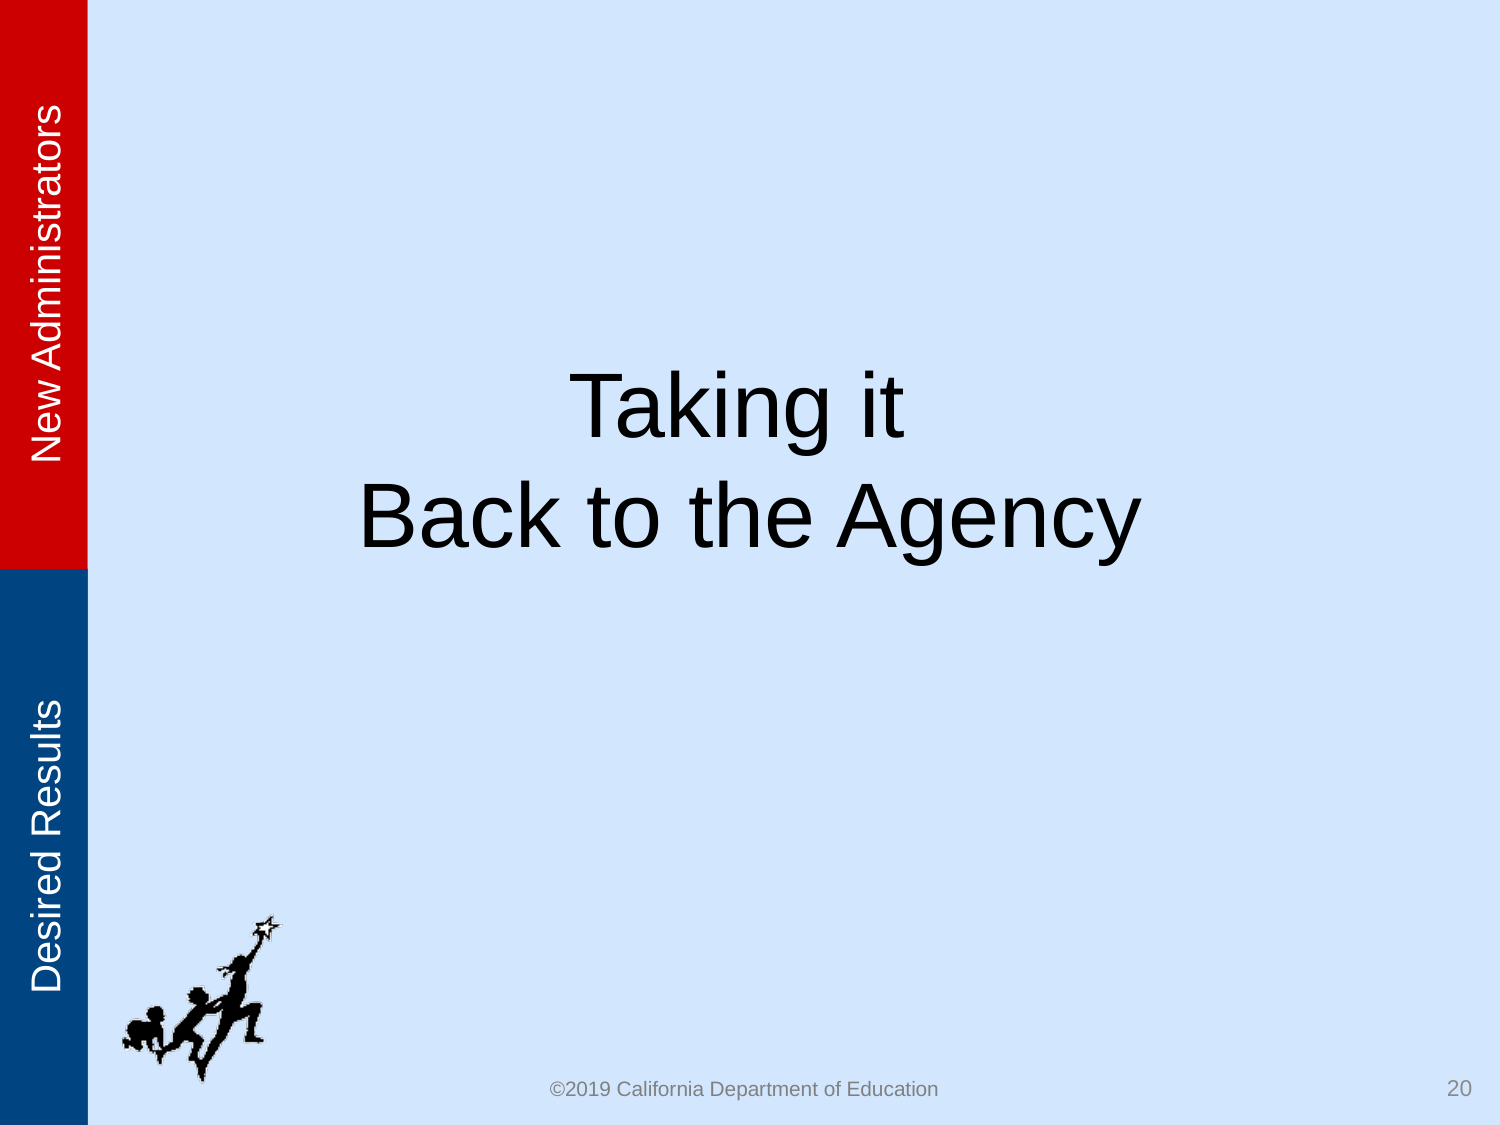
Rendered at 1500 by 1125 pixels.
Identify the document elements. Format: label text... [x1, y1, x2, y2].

footer ©2019 California Department of Education [496, 1058, 1004, 1118]
slide_number 20 [1228, 1057, 1488, 1118]
title Taking it Back to the Agency [125, 362, 1375, 550]
